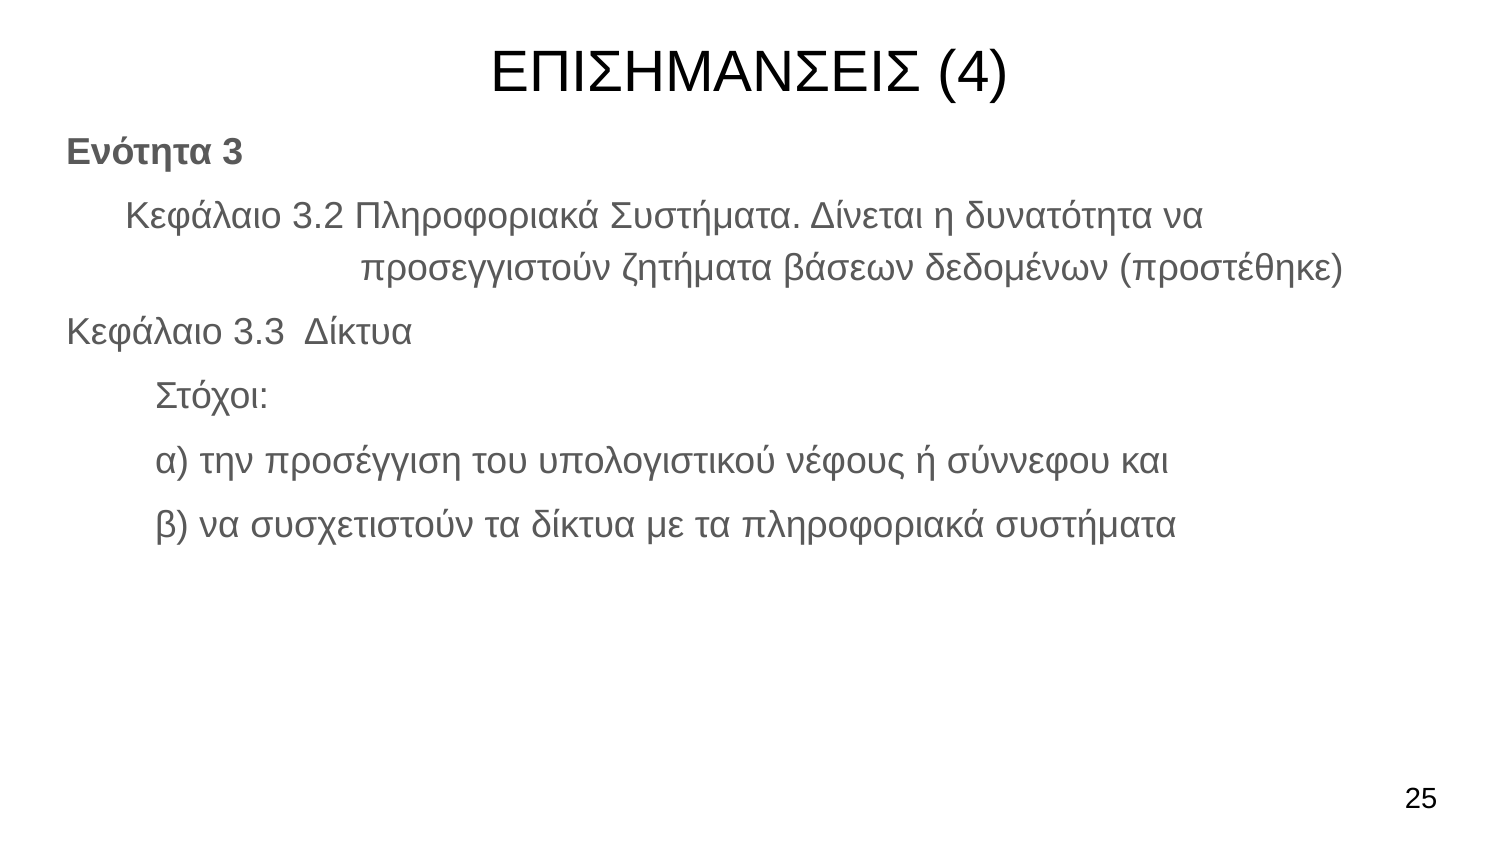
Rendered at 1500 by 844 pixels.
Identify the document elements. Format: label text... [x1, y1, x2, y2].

list Ενότητα 3 Κεφάλαιο 3.2 Πληροφοριακά Συστήματα. Δίνεται η δυνατότητα να προσεγγιστούν ζητήματα βάσεων δεδομένων (προστέθηκε) Κεφάλαιο 3.3 Δίκτυα Στόχοι: α) την προσέγγιση του υπολογιστικού νέφους ή σύννεφου και β) να συσχετιστούν τα δίκτυα με τα πληροφοριακά συστήματα [51, 105, 1449, 796]
slide_number 25 [1389, 764, 1480, 830]
title ΕΠΙΣΗΜΑΝΣΕΙΣ (4) [51, 17, 1449, 105]
